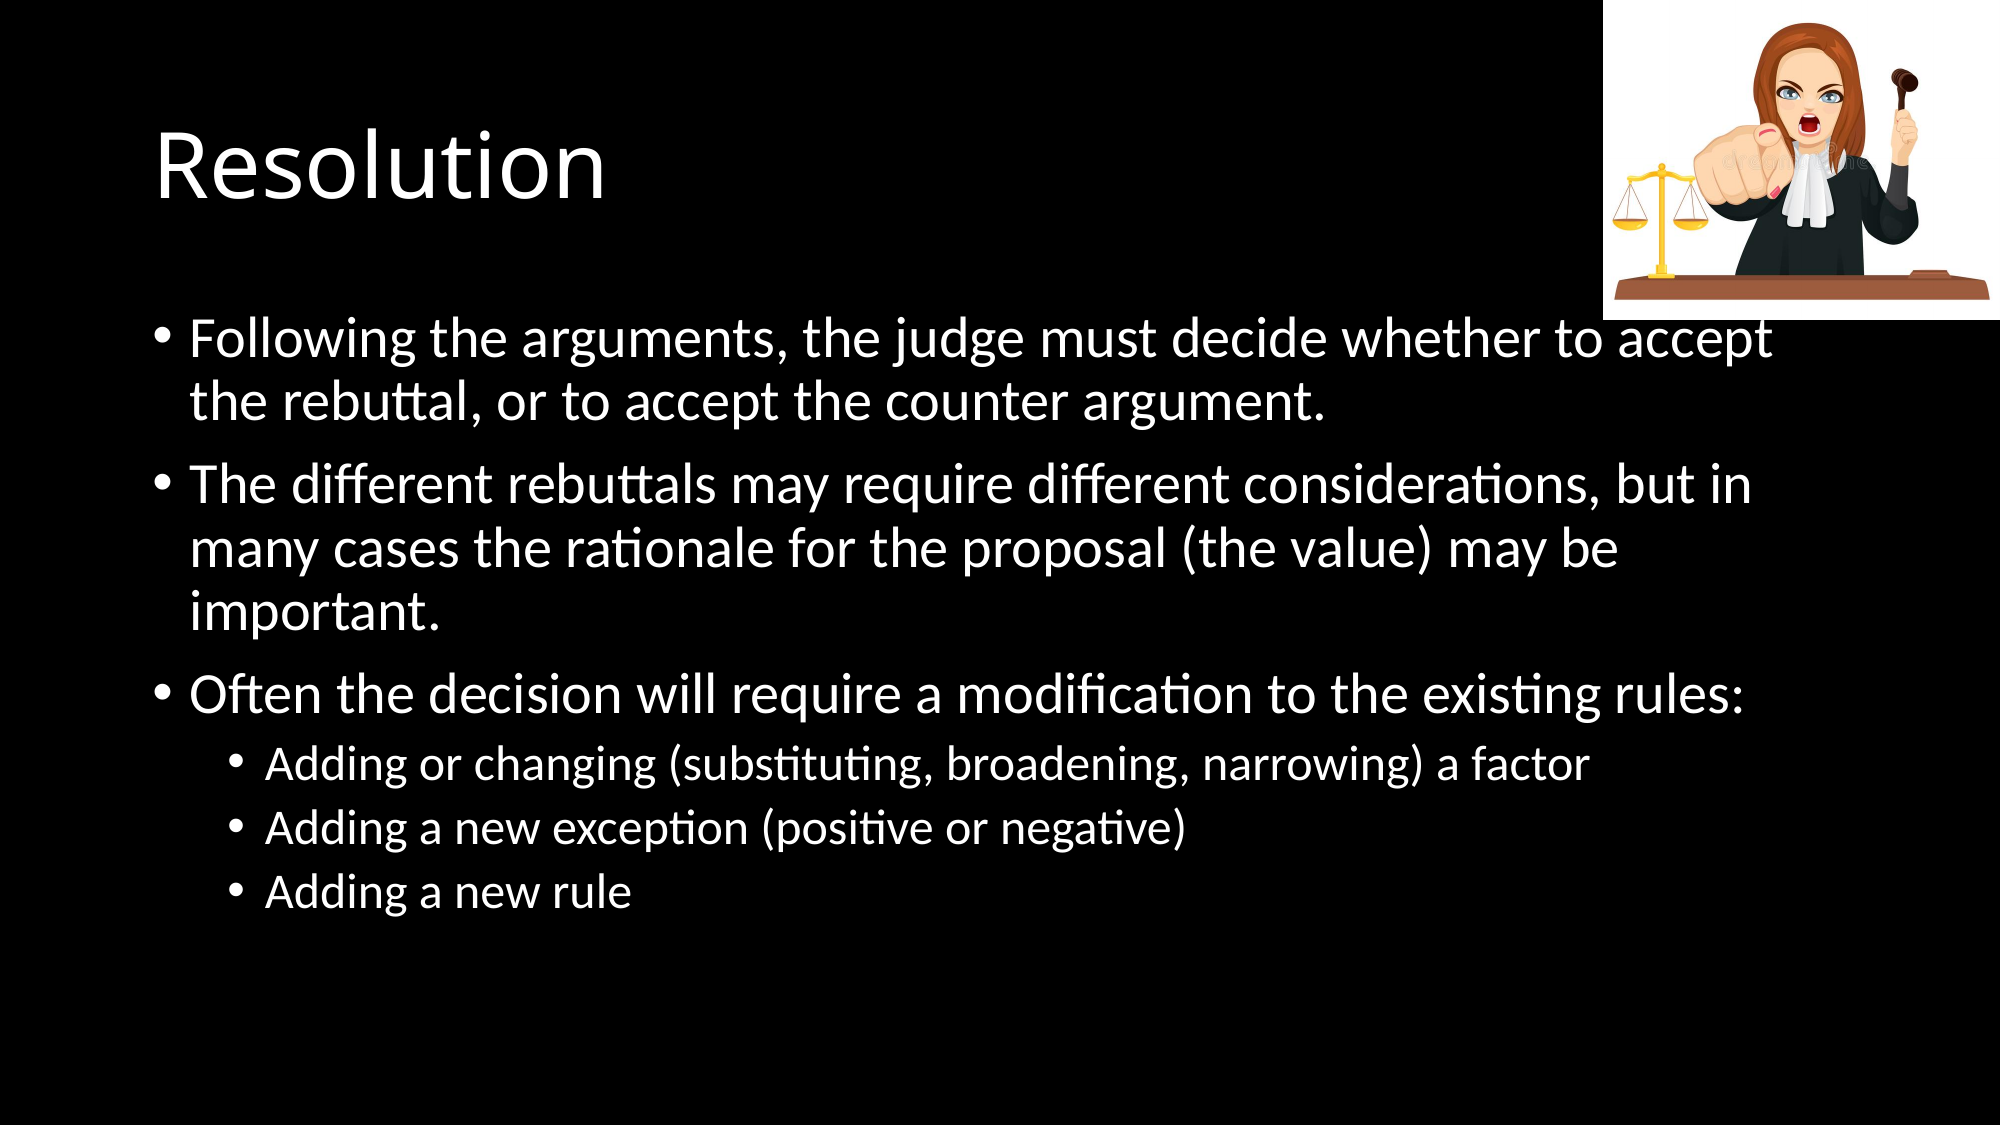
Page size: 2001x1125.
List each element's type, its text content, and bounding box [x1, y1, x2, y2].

picture [1603, 0, 2000, 320]
title Resolution [137, 59, 1603, 278]
list Following the arguments, the judge must decide whether to accept the rebuttal, or to accept the counter argument. The different rebuttals may require different considerations, but in many cases the rationale for the proposal (the value) may be important. Often the decision will require a modification to the existing rules: Adding or changing (substituting, broadening, narrowing) a factor Adding a new exception (positive or negative) Adding a new rule [137, 299, 1863, 1014]
